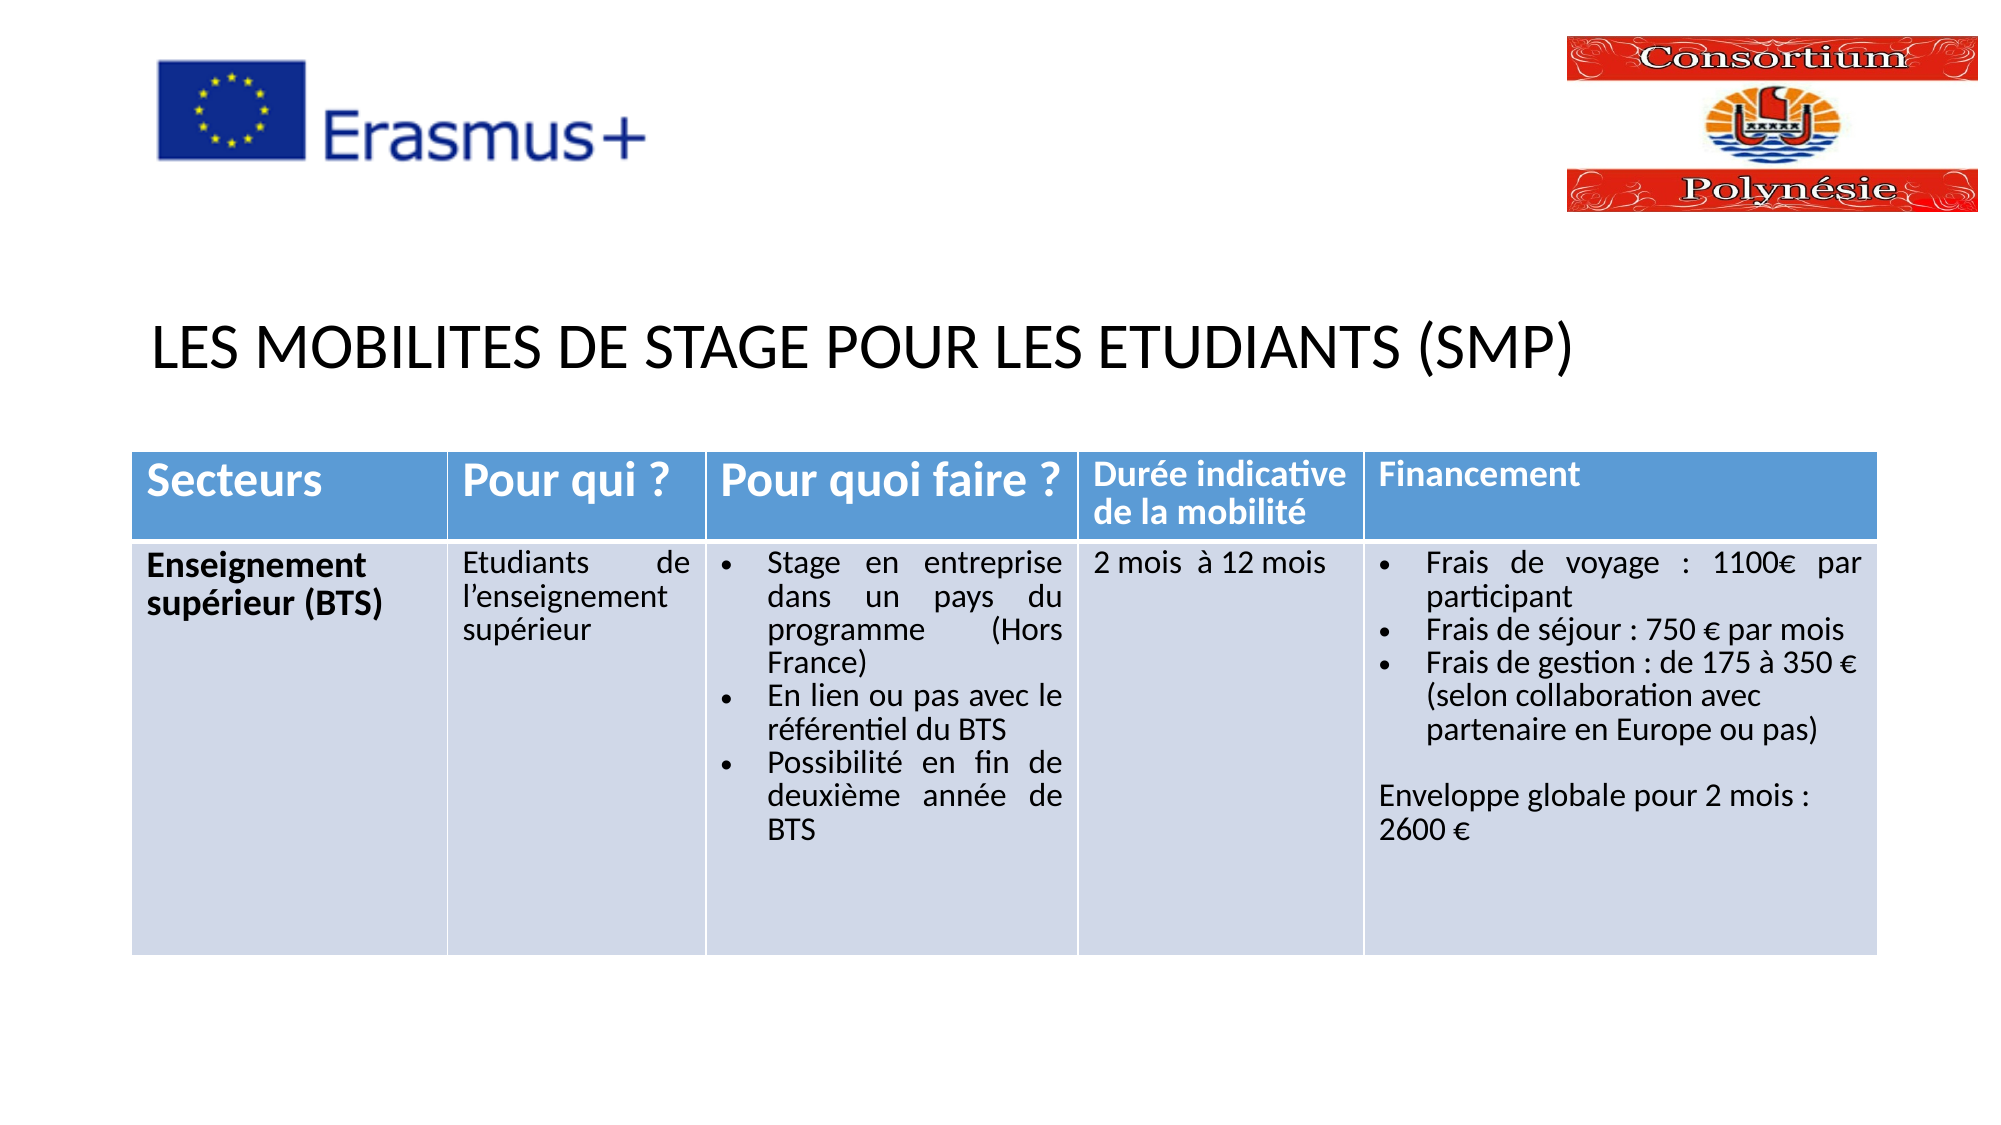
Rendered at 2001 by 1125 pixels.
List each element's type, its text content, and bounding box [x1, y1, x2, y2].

table_cell Frais de voyage : 1100€ par participant Frais de séjour : 750 € par mois Frais de gestion : de 175 à 350 € (selon collaboration avec partenaire en Europe ou pas) Enveloppe globale pour 2 mois : 2600 € [1365, 544, 1877, 955]
table_header Durée indicative de la mobilité [1079, 452, 1363, 539]
table_cell Stage en entreprise dans un pays du programme (Hors France) En lien ou pas avec le référentiel du BTS Possibilité en fin de deuxième année de BTS [707, 544, 1077, 955]
table_header Secteurs [132, 452, 447, 539]
table_header Financement [1365, 452, 1877, 539]
table_cell Enseignement supérieur (BTS) [132, 544, 447, 955]
picture [131, 34, 672, 188]
picture [1567, 36, 1978, 212]
table_header Pour qui ? [448, 452, 705, 539]
table_header Pour quoi faire ? [707, 452, 1077, 539]
table_cell 2 mois à 12 mois [1079, 544, 1363, 955]
subtitle LES MOBILITES DE STAGE POUR LES ETUDIANTS (SMP) [136, 304, 1637, 391]
table_cell Etudiants de l’enseignement supérieur [448, 544, 705, 955]
